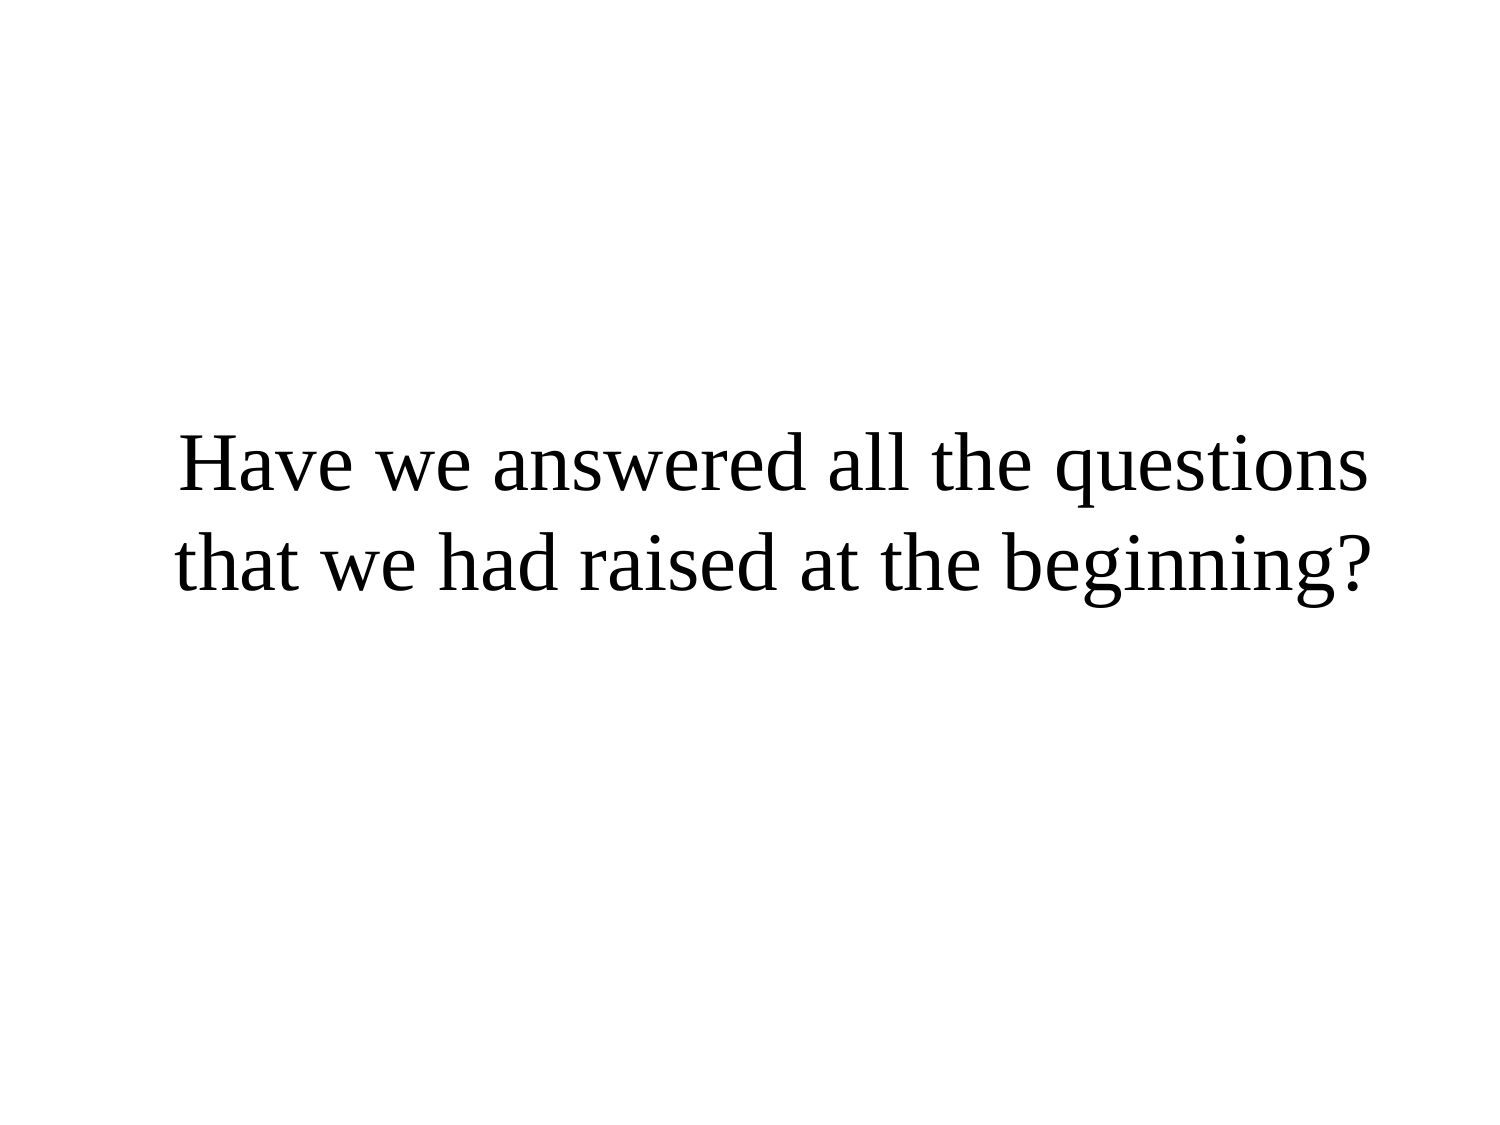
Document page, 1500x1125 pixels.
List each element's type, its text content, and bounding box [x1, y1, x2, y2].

text_box Have we answered all the questions that we had raised at the beginning? [99, 399, 1450, 615]
